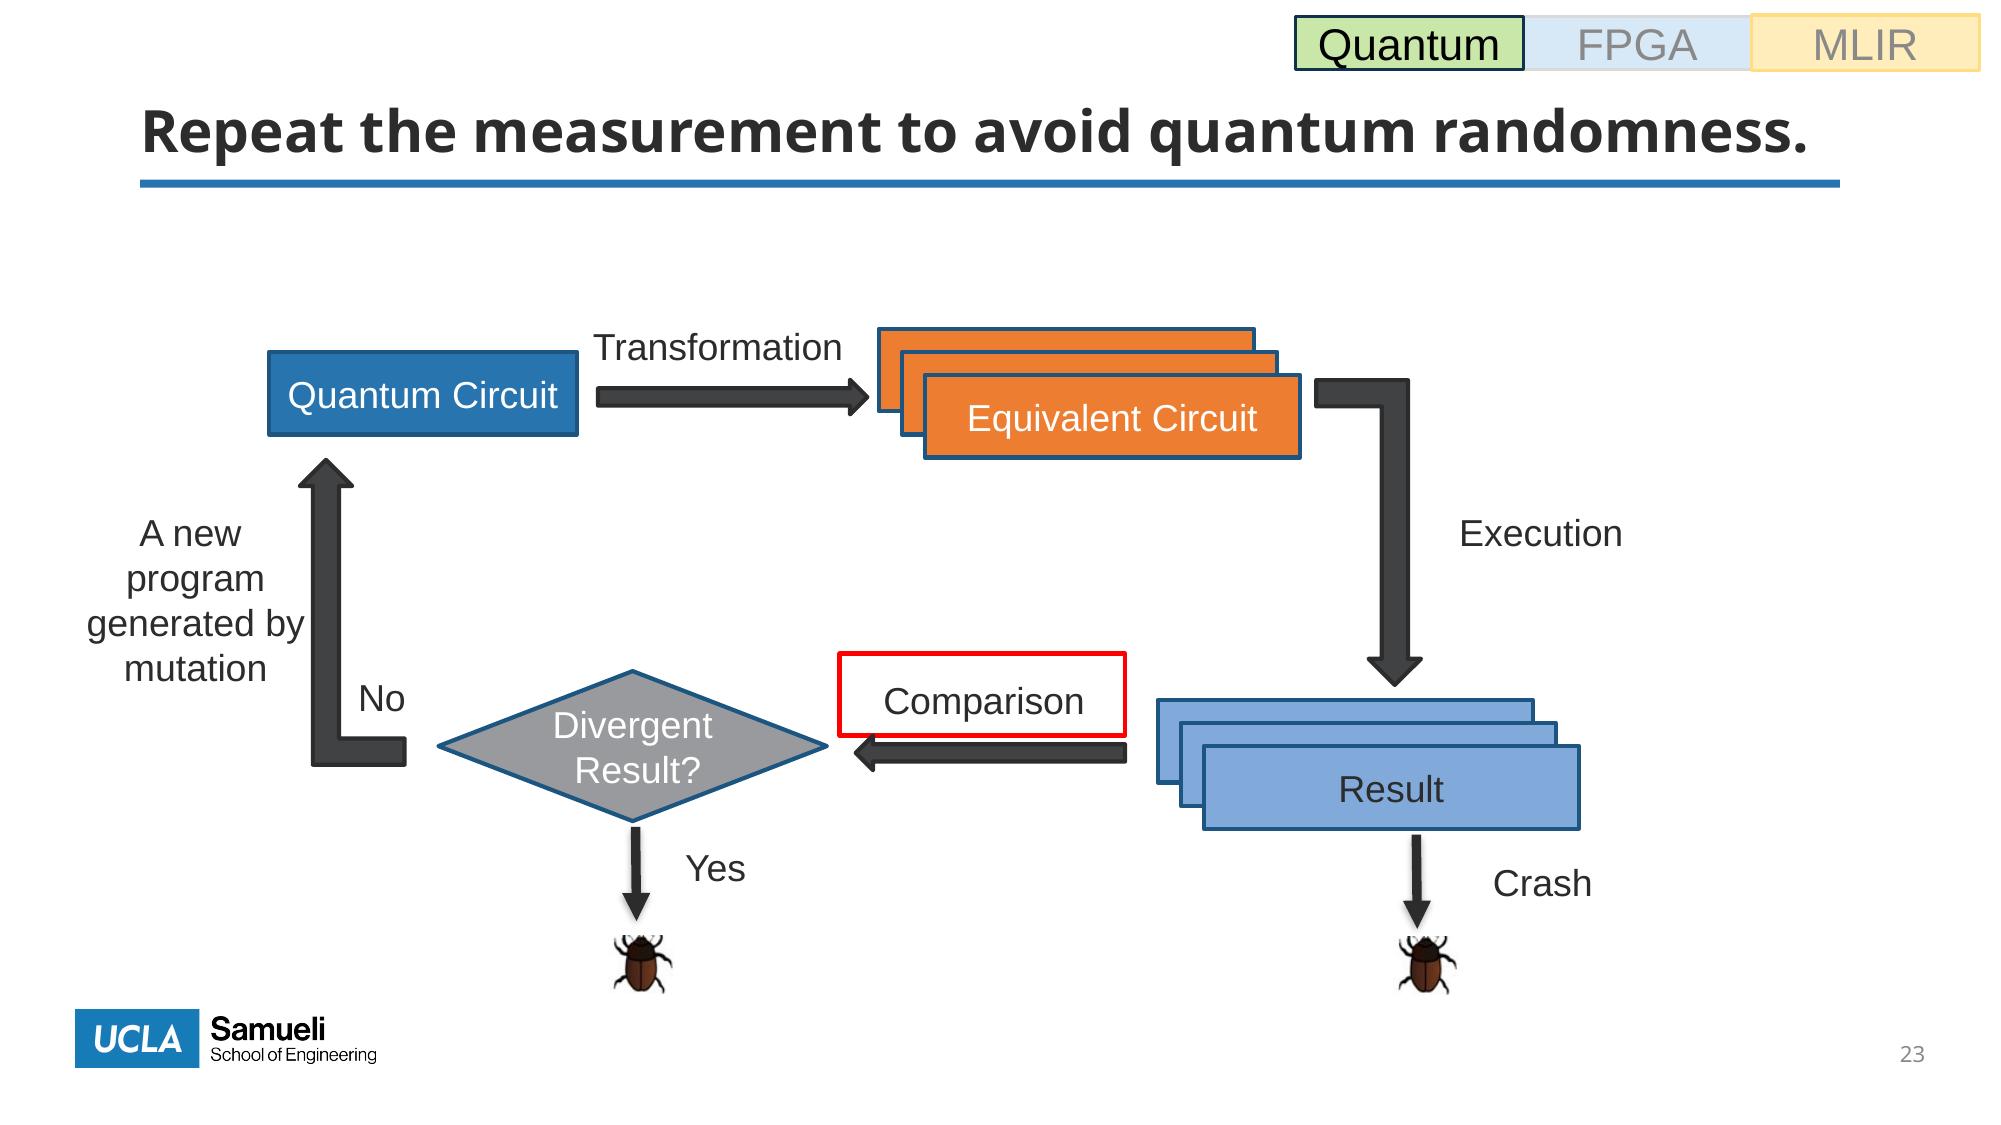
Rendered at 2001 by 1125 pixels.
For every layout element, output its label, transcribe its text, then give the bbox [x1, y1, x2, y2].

text_box MLIR [1749, 13, 1982, 73]
picture [1390, 935, 1479, 1002]
text_box [297, 457, 355, 501]
text_box Comparison [868, 669, 1158, 730]
text_box Equivalent Circuit [923, 373, 1302, 460]
text_box Yes [670, 836, 773, 897]
text_box Equivalent Circuit [877, 327, 1256, 413]
title Repeat the measurement to avoid quantum randomness. [140, 102, 1840, 166]
text_box Crash [1477, 851, 1624, 912]
text_box FPGA [1525, 15, 1749, 71]
slide_number 23 [1899, 1040, 2000, 1110]
text_box [1314, 378, 1423, 688]
picture [606, 934, 694, 1001]
text_box No [343, 666, 446, 727]
text_box [838, 652, 1127, 738]
text_box Equivalent Circuit [1179, 721, 1558, 808]
text_box Divergent Result? [436, 669, 829, 824]
text_box Result [1202, 744, 1581, 831]
text_box Quantum Circuit [267, 350, 579, 437]
text_box Execution [1444, 501, 1734, 562]
text_box [310, 697, 407, 767]
text_box Equivalent Circuit [1156, 698, 1535, 785]
text_box A new program generated by mutation [50, 501, 342, 697]
text_box Quantum [1293, 15, 1525, 71]
text_box [853, 733, 1128, 773]
text_box [595, 377, 870, 417]
text_box Equivalent Circuit [900, 350, 1279, 437]
picture [75, 1009, 376, 1068]
text_box Transformation [577, 315, 868, 376]
